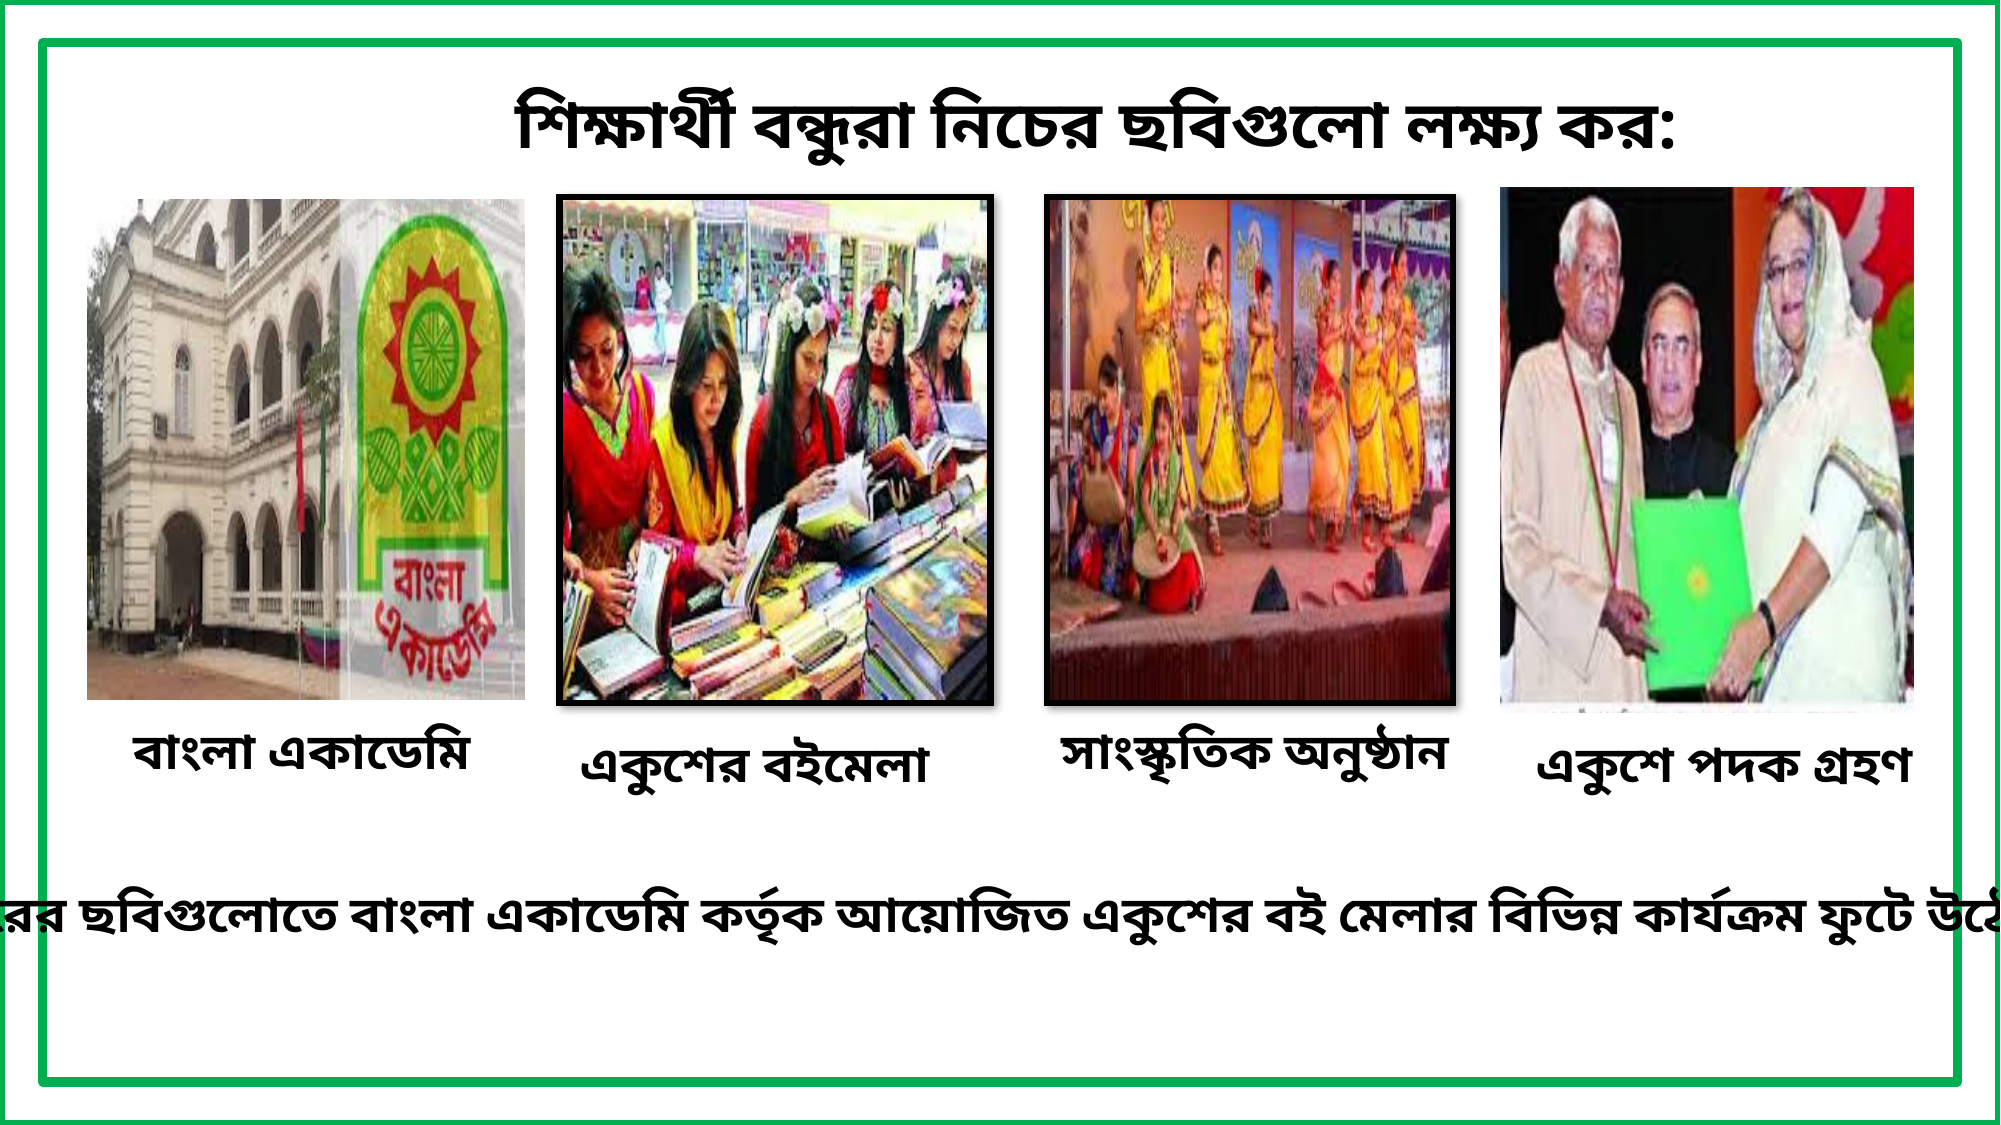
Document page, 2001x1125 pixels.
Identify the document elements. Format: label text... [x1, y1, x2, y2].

picture [1499, 187, 1915, 713]
text_box উপরের ছবিগুলোতে বাংলা একাডেমি কর্তৃক আয়োজিত একুশের বই মেলার বিভিন্ন কার্যক্রম ফুটে উঠেছে। [0, 874, 2000, 950]
text_box একুশের বইমেলা [565, 724, 958, 800]
picture [562, 199, 988, 701]
picture [1049, 199, 1451, 701]
text_box সাংস্কৃতিক অনুষ্ঠান [1033, 712, 1465, 788]
picture [87, 199, 526, 701]
text_box বাংলা একাডেমি [118, 712, 486, 788]
text_box [0, 0, 2000, 874]
text_box শিক্ষার্থী বন্ধুরা নিচের ছবিগুলো লক্ষ্য কর: [500, 74, 1692, 170]
text_box একুশে পদক গ্রহণ [1508, 724, 1928, 800]
text_box [0, 950, 2000, 1125]
